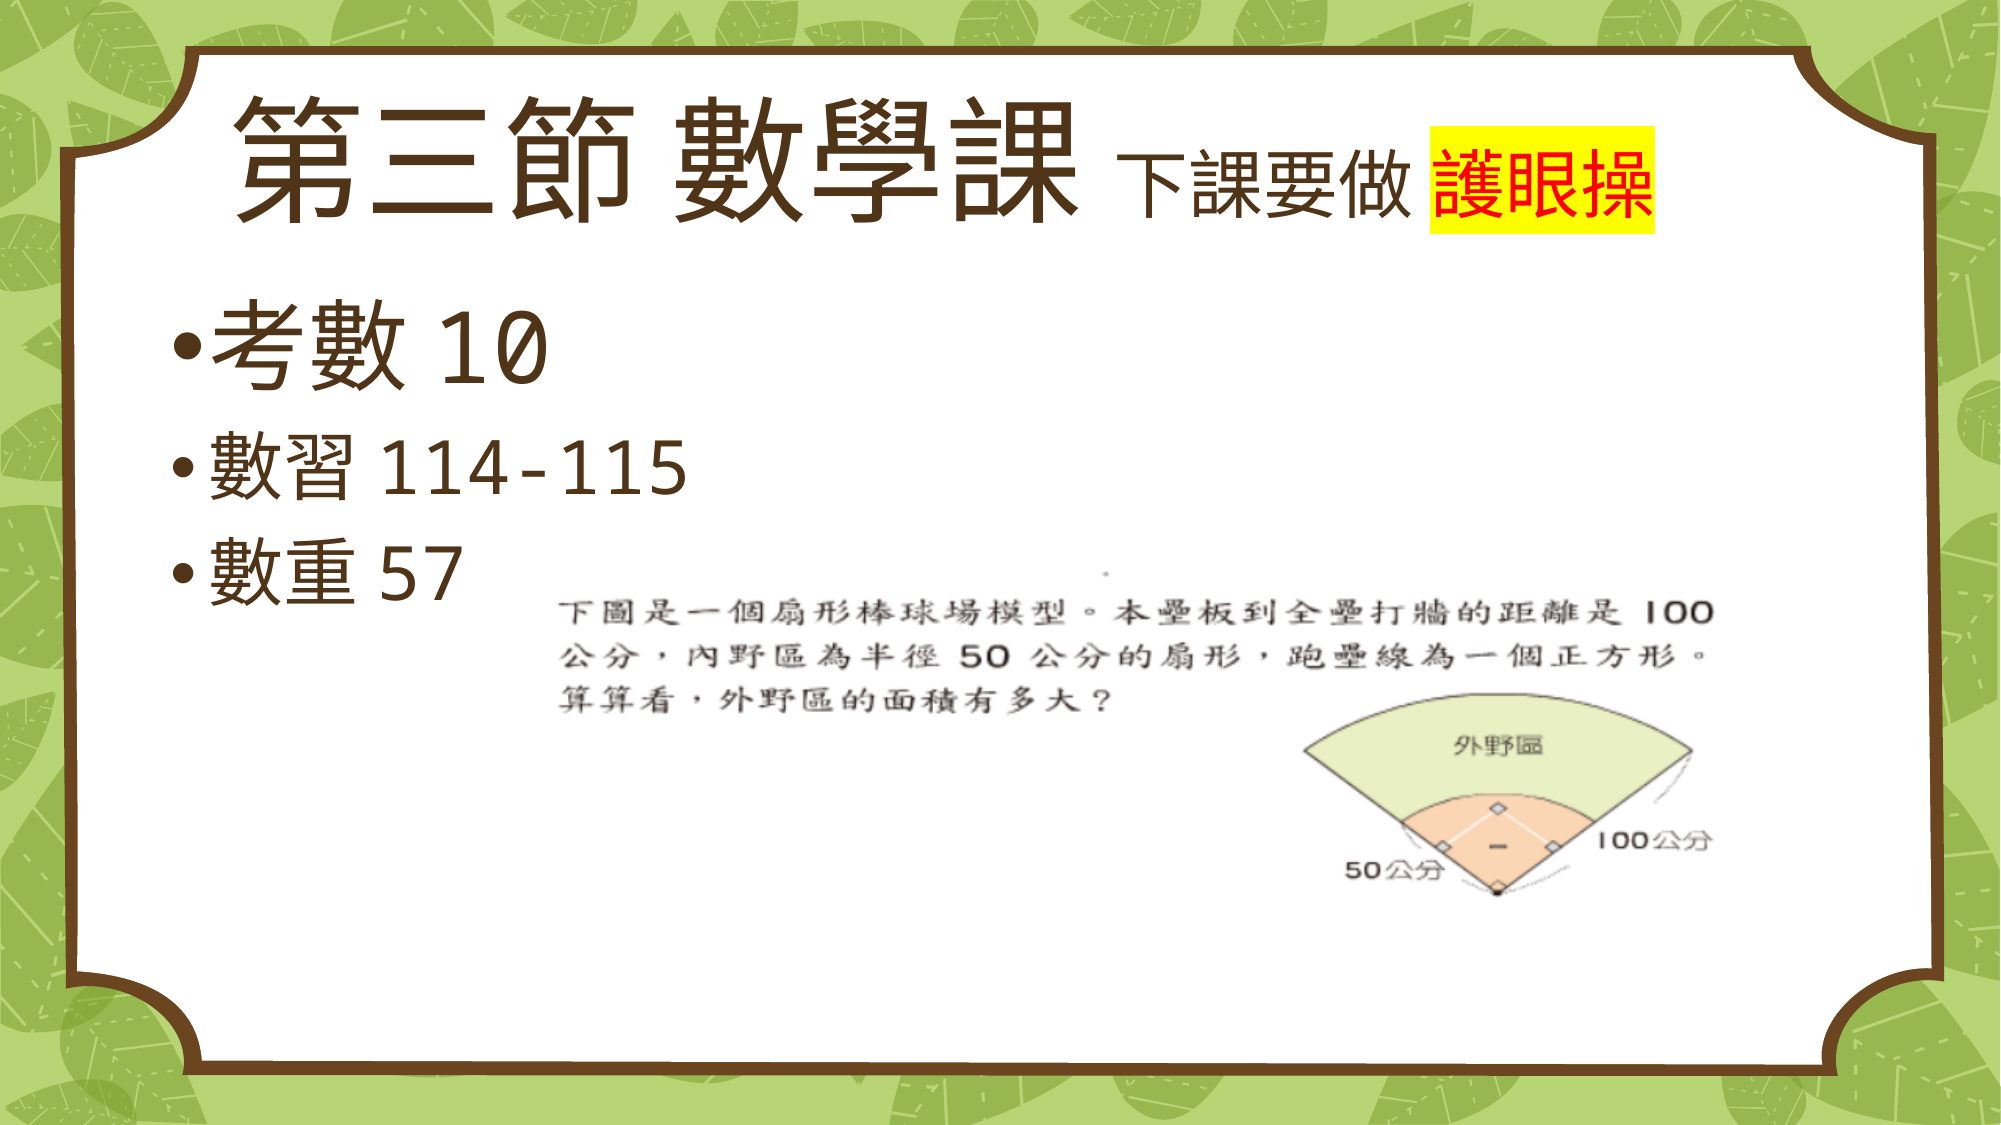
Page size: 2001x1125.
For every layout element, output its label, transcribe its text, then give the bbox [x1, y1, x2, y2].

picture [556, 569, 1759, 919]
title 第三節 數學課 下課要做 護眼操 [212, 74, 1788, 250]
list 考數10 數習114-115 數重57 [155, 289, 1695, 1000]
